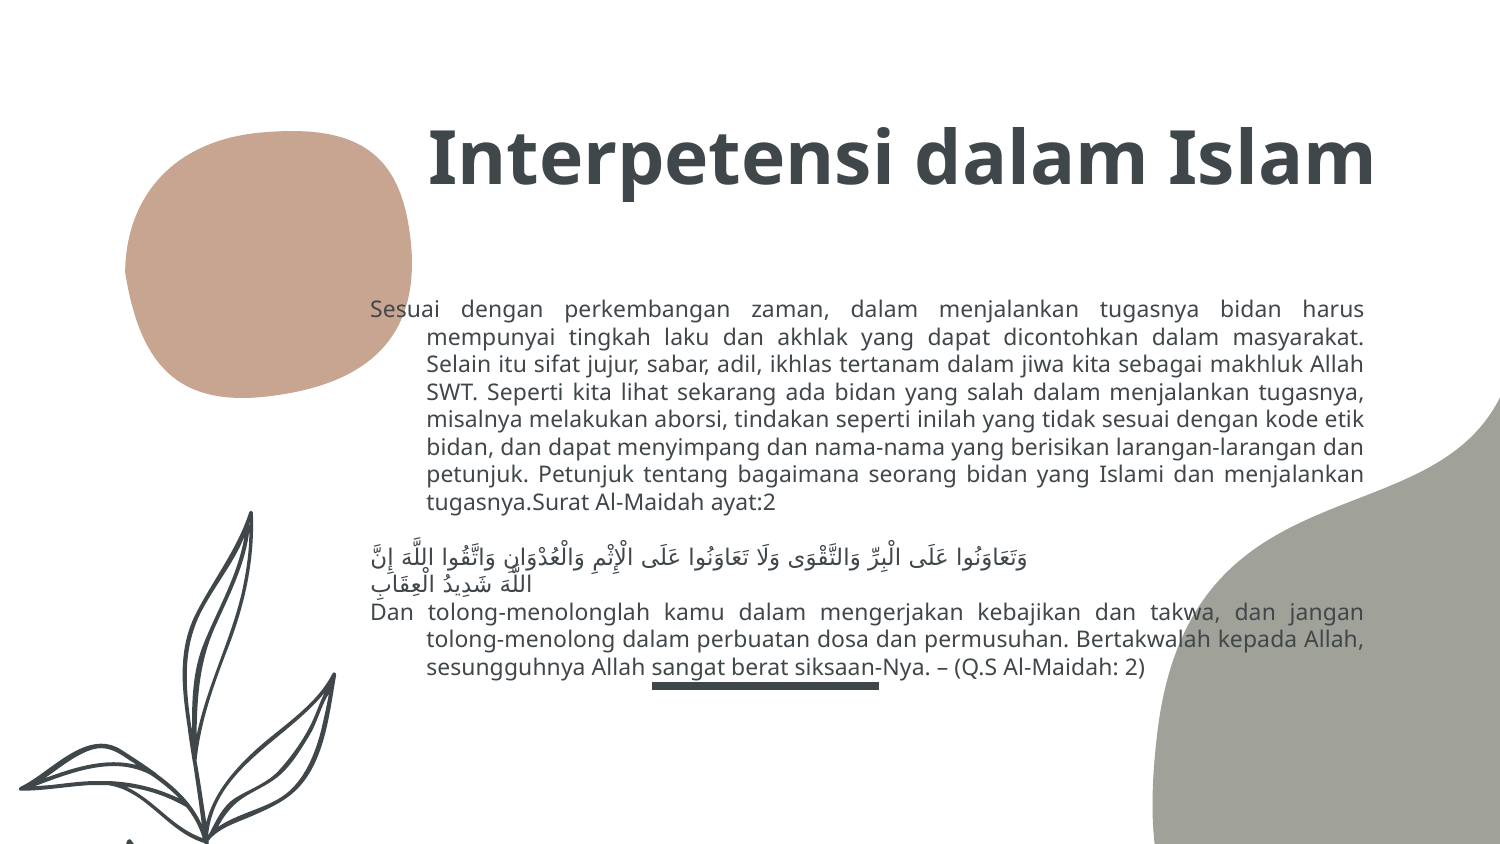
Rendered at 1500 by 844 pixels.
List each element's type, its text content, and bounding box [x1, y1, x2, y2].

subtitle Sesuai dengan perkembangan zaman, dalam menjalankan tugasnya bidan harus mempunyai tingkah laku dan akhlak yang dapat dicontohkan dalam masyarakat. Selain itu sifat jujur, sabar, adil, ikhlas tertanam dalam jiwa kita sebagai makhluk Allah SWT. Seperti kita lihat sekarang ada bidan yang salah dalam menjalankan tugasnya, misalnya melakukan aborsi, tindakan seperti inilah yang tidak sesuai dengan kode etik bidan, dan dapat menyimpang dan nama-nama yang berisikan larangan-larangan dan petunjuk. Petunjuk tentang bagaimana seorang bidan yang Islami dan menjalankan tugasnya.Surat Al-Maidah ayat:2 وَتَعَاوَنُوا عَلَى الْبِرِّ وَالتَّقْوَى وَلَا تَعَاوَنُوا عَلَى الْإِثْمِ وَالْعُدْوَانِ وَاتَّقُوا اللَّهَ إِنَّ اللَّهَ شَدِيدُ الْعِقَابِ Dan tolong-menolonglah kamu dalam mengerjakan kebajikan dan takwa, dan jangan tolong-menolong dalam perbuatan dosa dan permusuhan. Bertakwalah kepada Allah, sesungguhnya Allah sangat berat siksaan-Nya. – (Q.S Al-Maidah: 2) [336, 280, 1381, 805]
title Interpetensi dalam Islam [413, 55, 1399, 305]
text_box [652, 681, 879, 691]
